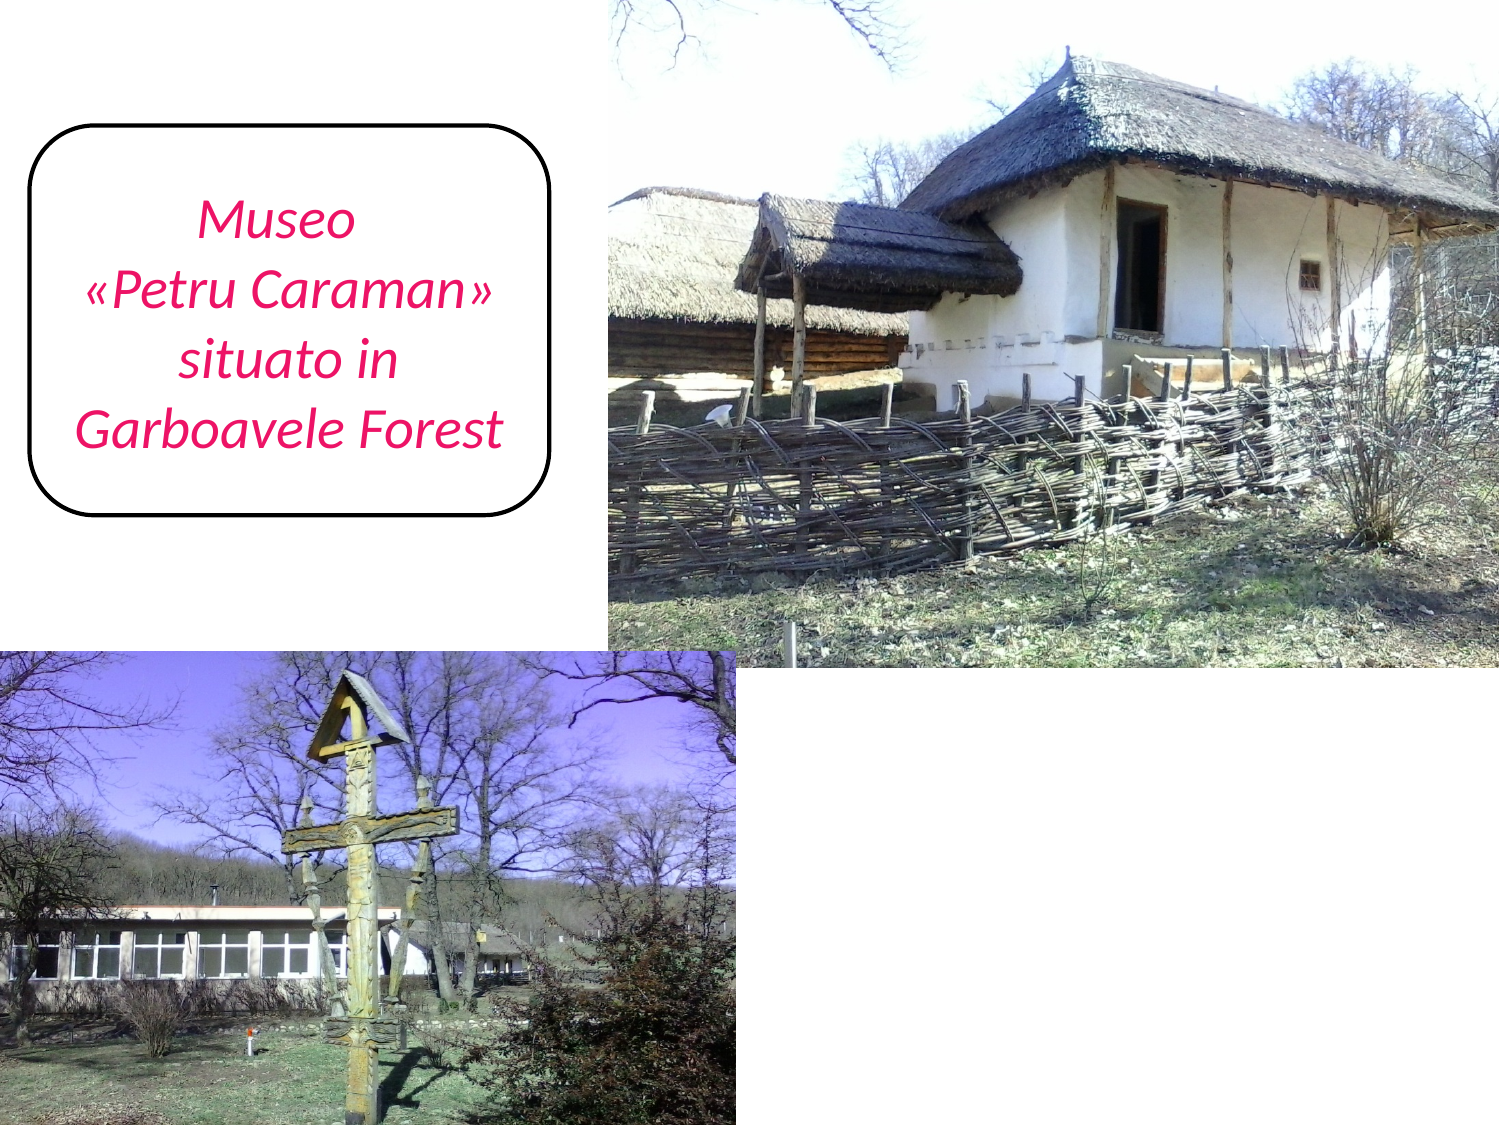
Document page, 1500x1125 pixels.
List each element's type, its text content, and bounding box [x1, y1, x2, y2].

picture [0, 651, 736, 1125]
text_box Museo «Petru Caraman» situato in Garboavele Forest [27, 123, 552, 518]
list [608, 0, 1500, 669]
